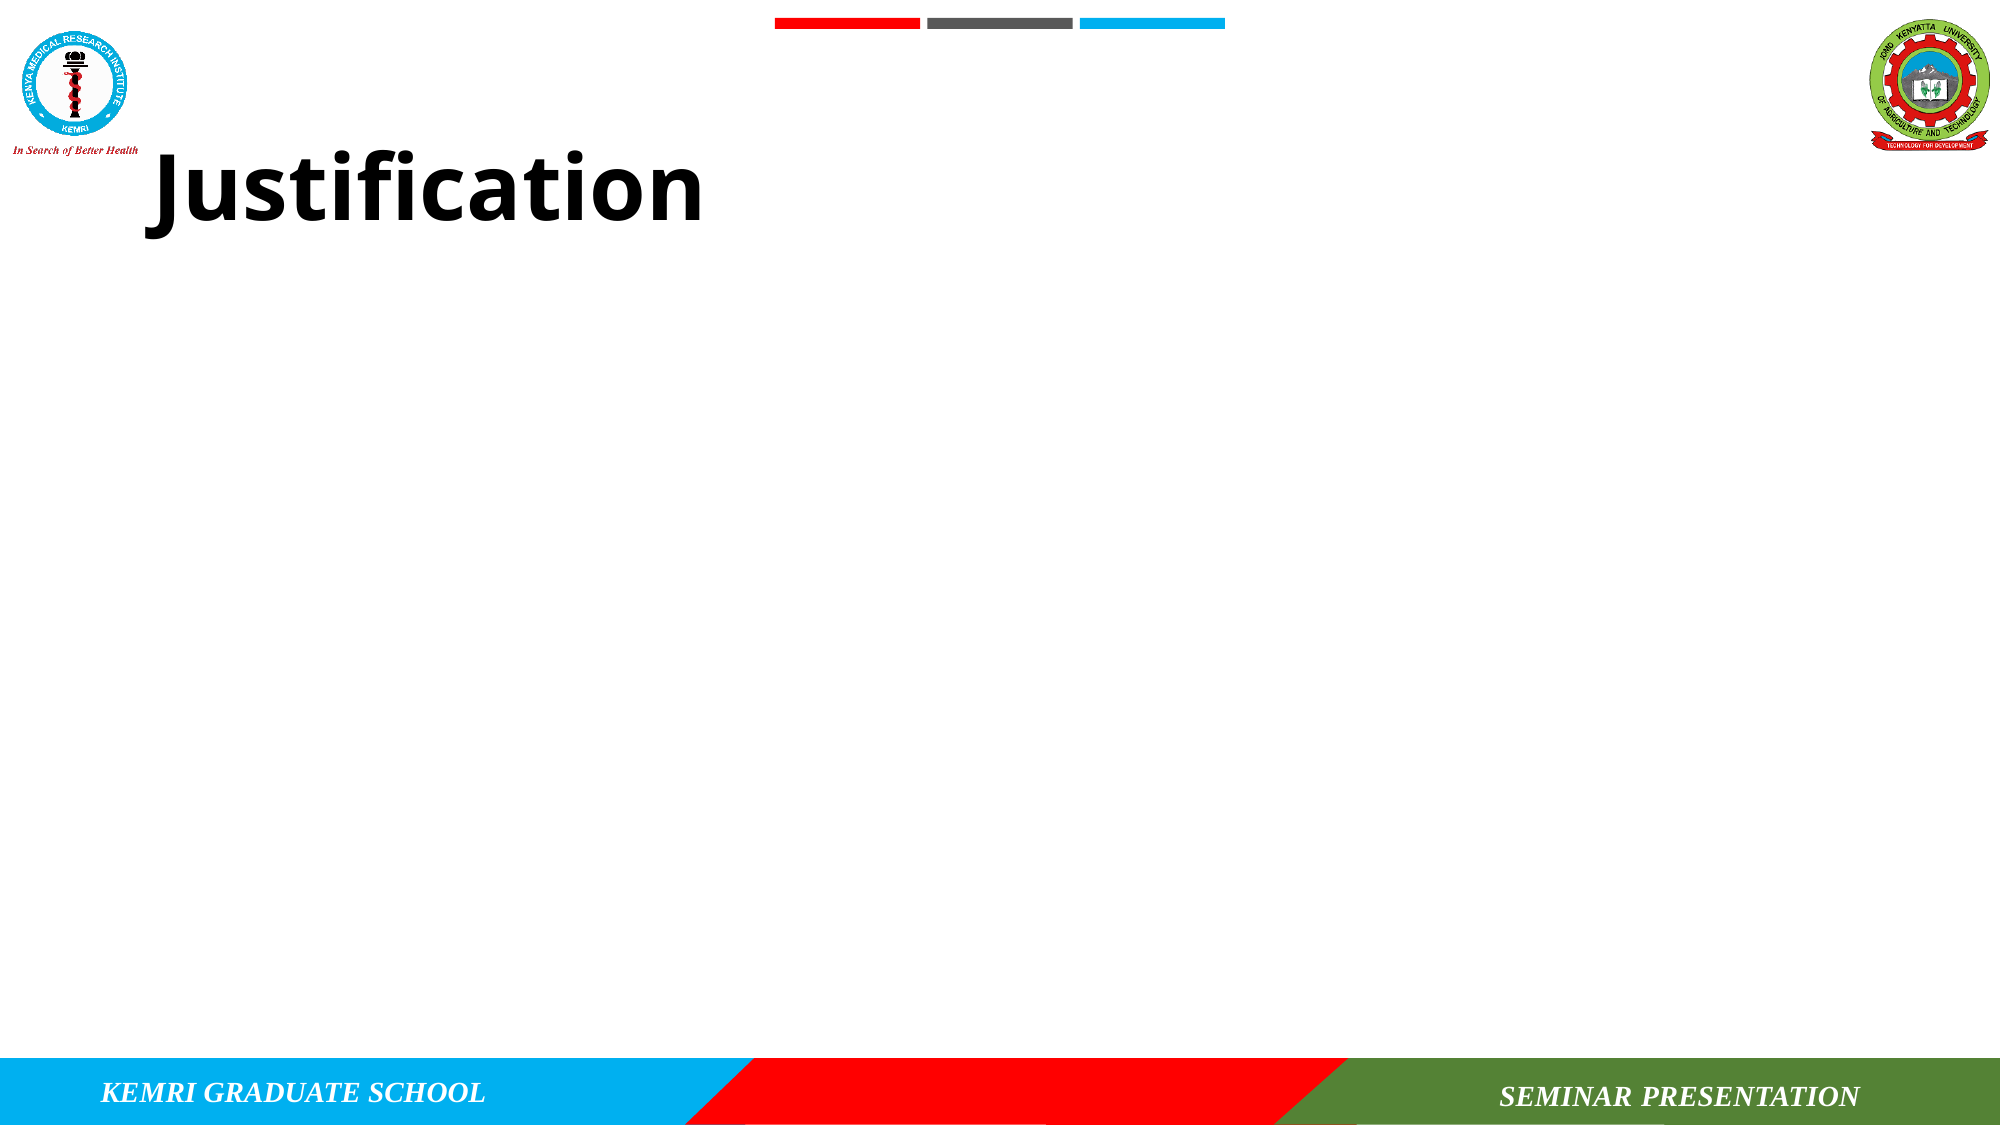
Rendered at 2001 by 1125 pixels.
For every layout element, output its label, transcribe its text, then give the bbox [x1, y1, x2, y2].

picture [12, 31, 138, 157]
picture [37, 46, 112, 121]
title Justification [137, 104, 1863, 278]
picture [1862, 18, 1998, 155]
